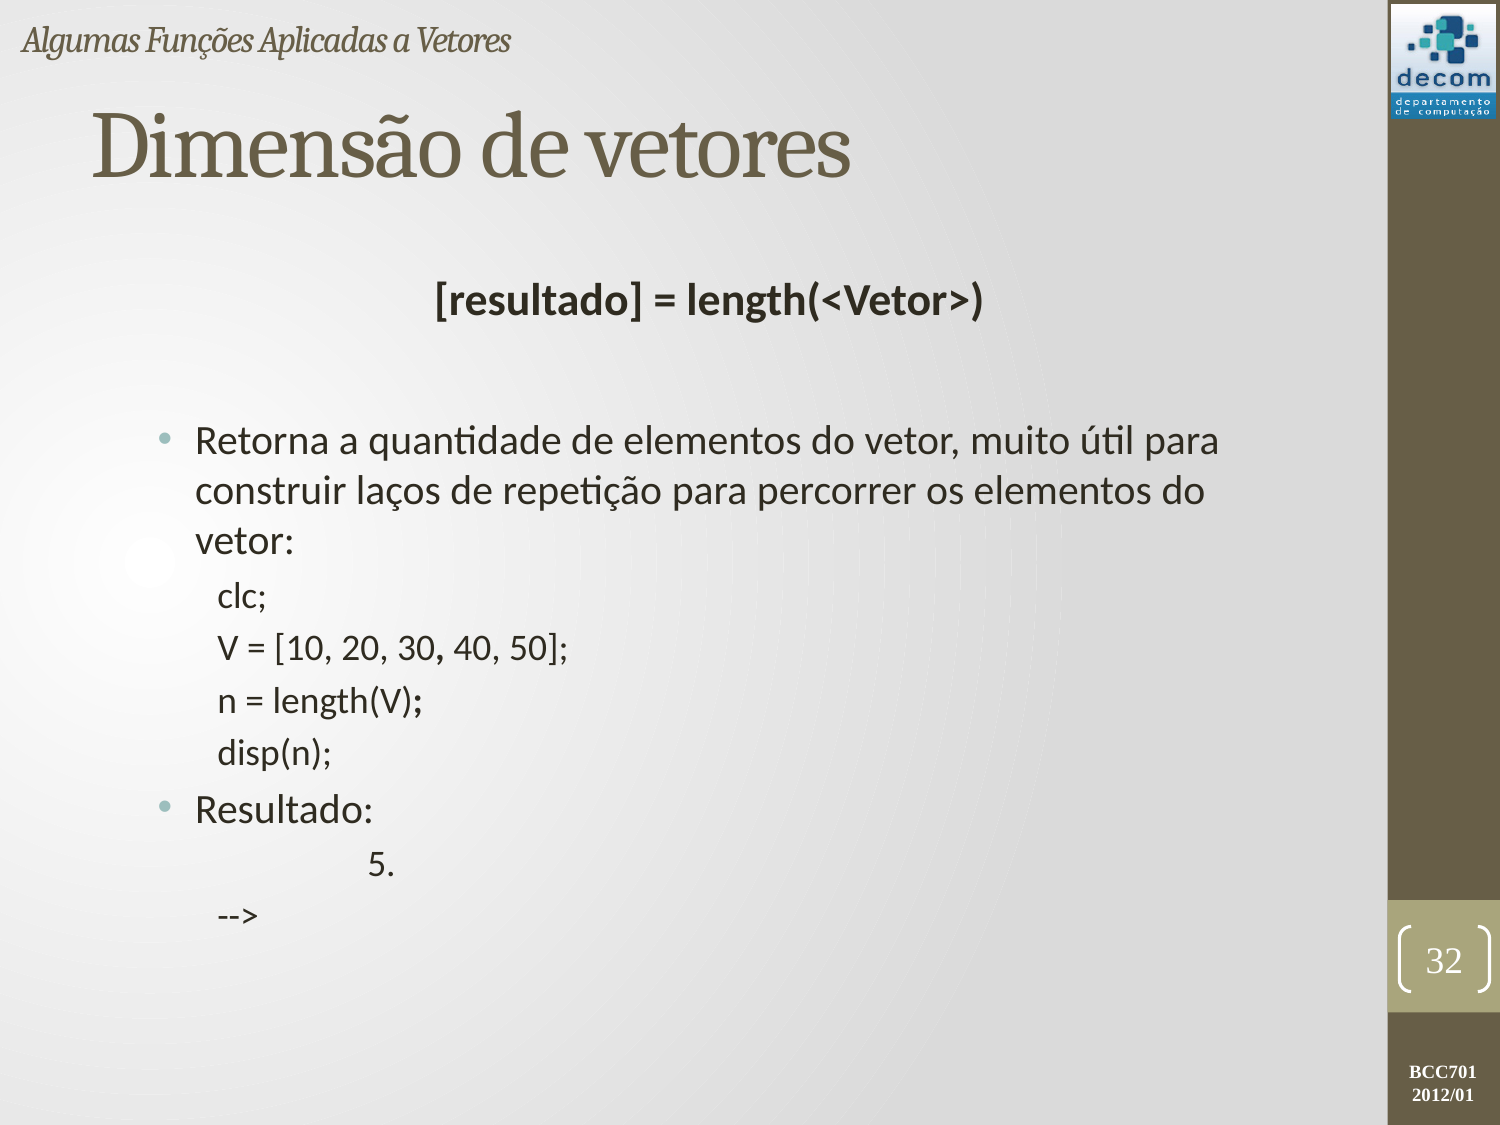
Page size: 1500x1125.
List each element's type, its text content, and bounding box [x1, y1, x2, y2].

title Dimensão de vetores [75, 45, 1325, 233]
text_box Algumas Funções Aplicadas a Vetores [6, 11, 1255, 63]
picture [1391, 4, 1496, 119]
list [resultado] = length(<Vetor>) Retorna a quantidade de elementos do vetor, muito útil para construir laços de repetição para percorrer os elementos do vetor: clc; V = [10, 20, 30, 40, 50]; n = length(V); disp(n); Resultado: 5. --> [75, 262, 1325, 1050]
slide_number 32 [1397, 924, 1492, 994]
